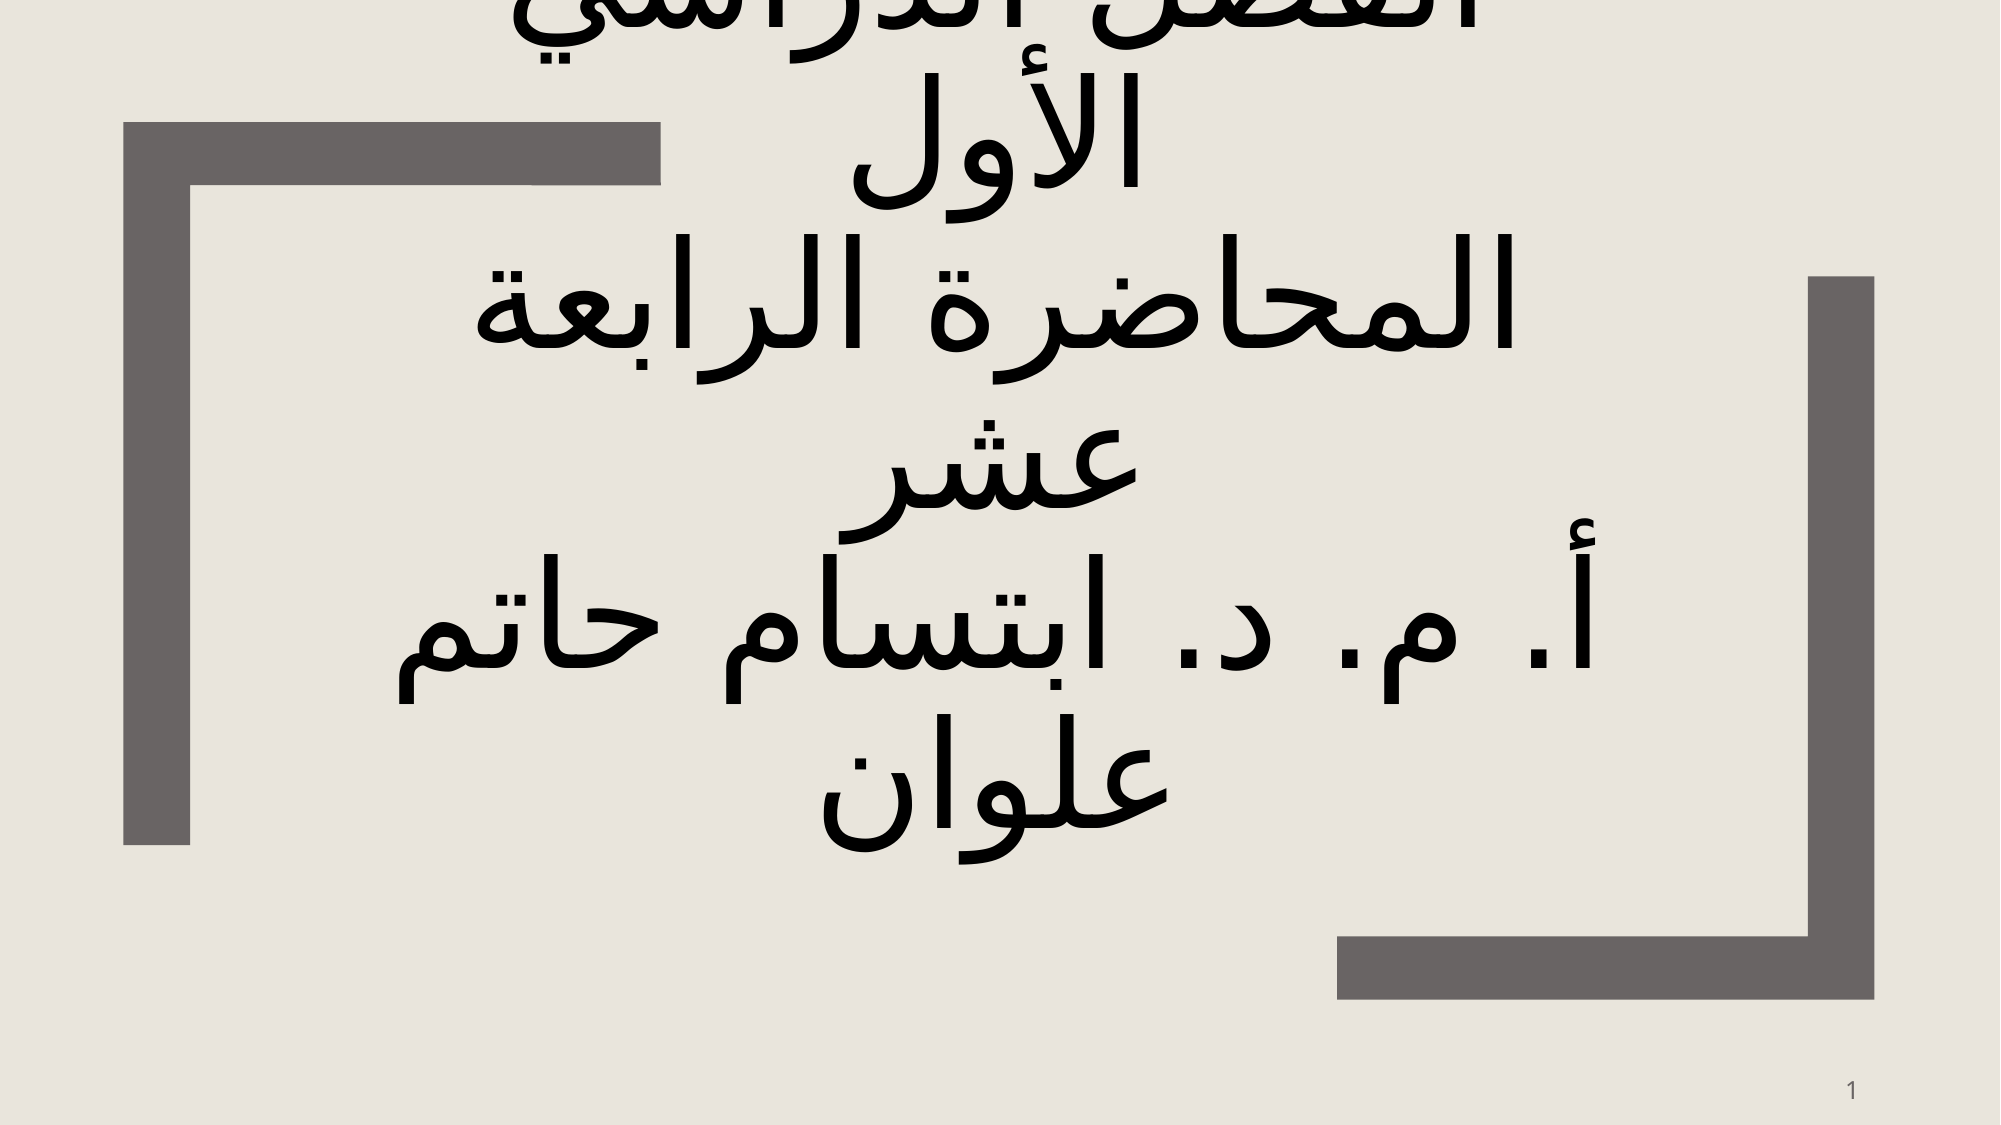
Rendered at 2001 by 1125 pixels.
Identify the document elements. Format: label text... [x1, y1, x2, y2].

slide_number 1 [1612, 1058, 1875, 1125]
title الأحزاب السياسية الفصل الدراسي الأول المحاضرة الرابعة عشر أ. م. د. ابتسام حاتم علوان [311, 523, 1684, 869]
